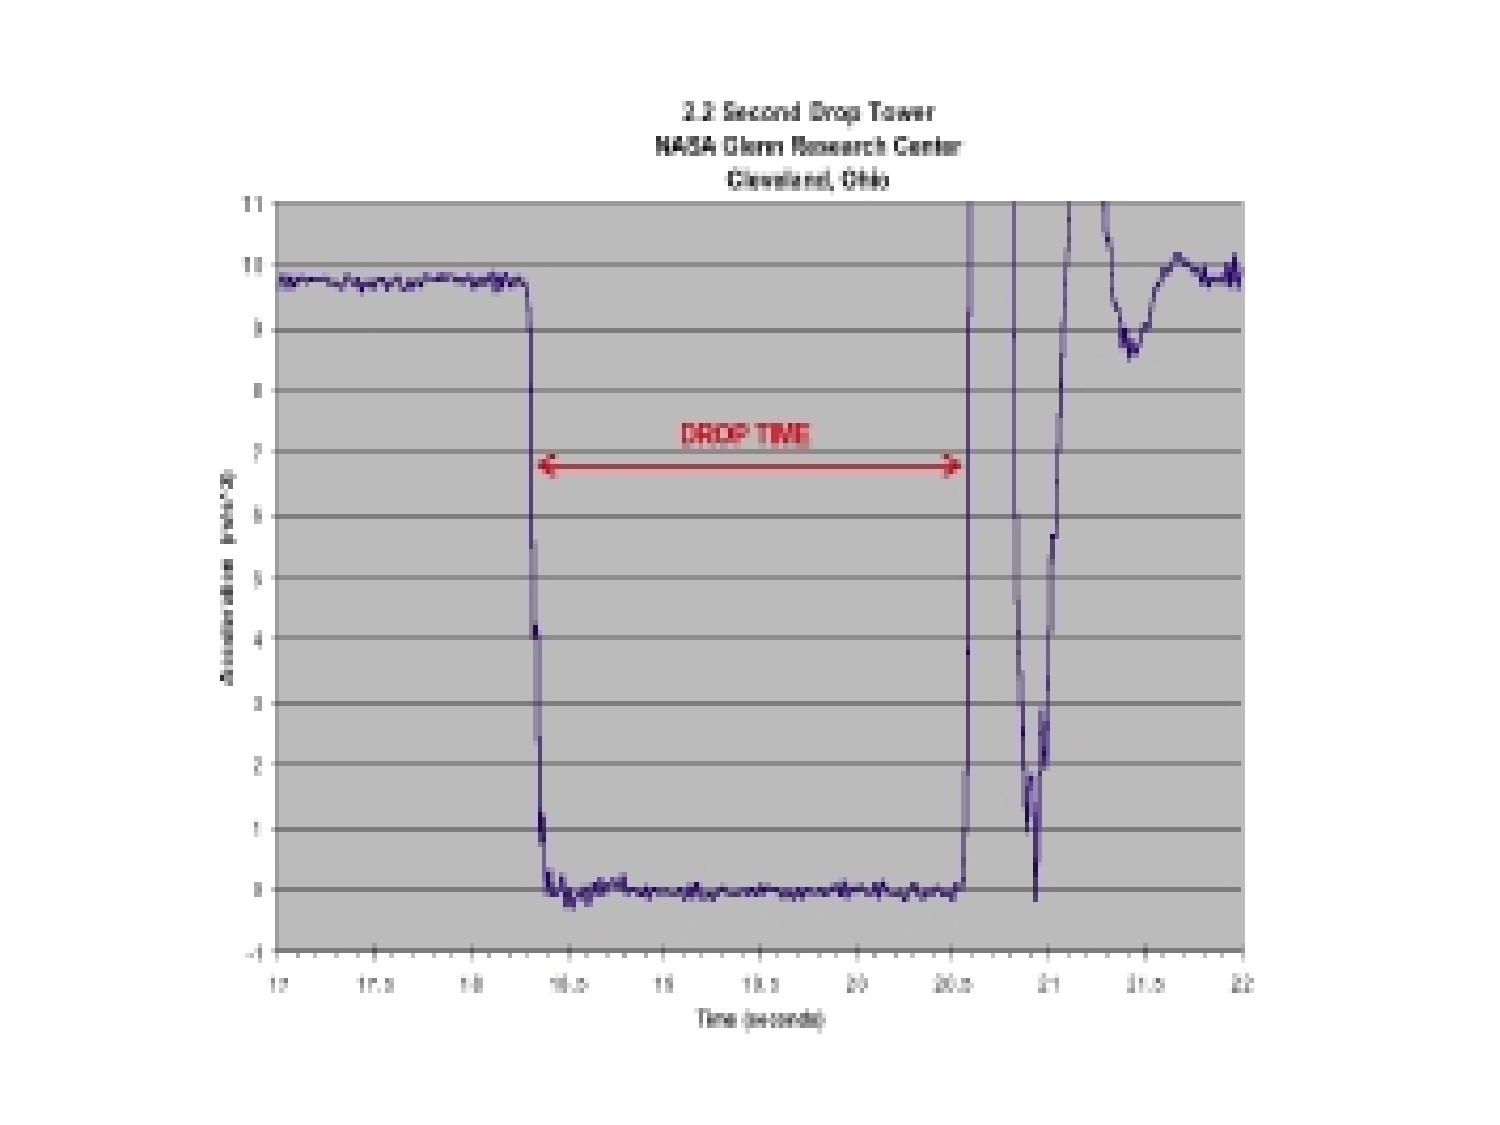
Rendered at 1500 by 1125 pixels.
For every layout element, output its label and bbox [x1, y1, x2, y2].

picture [212, 91, 1288, 1034]
